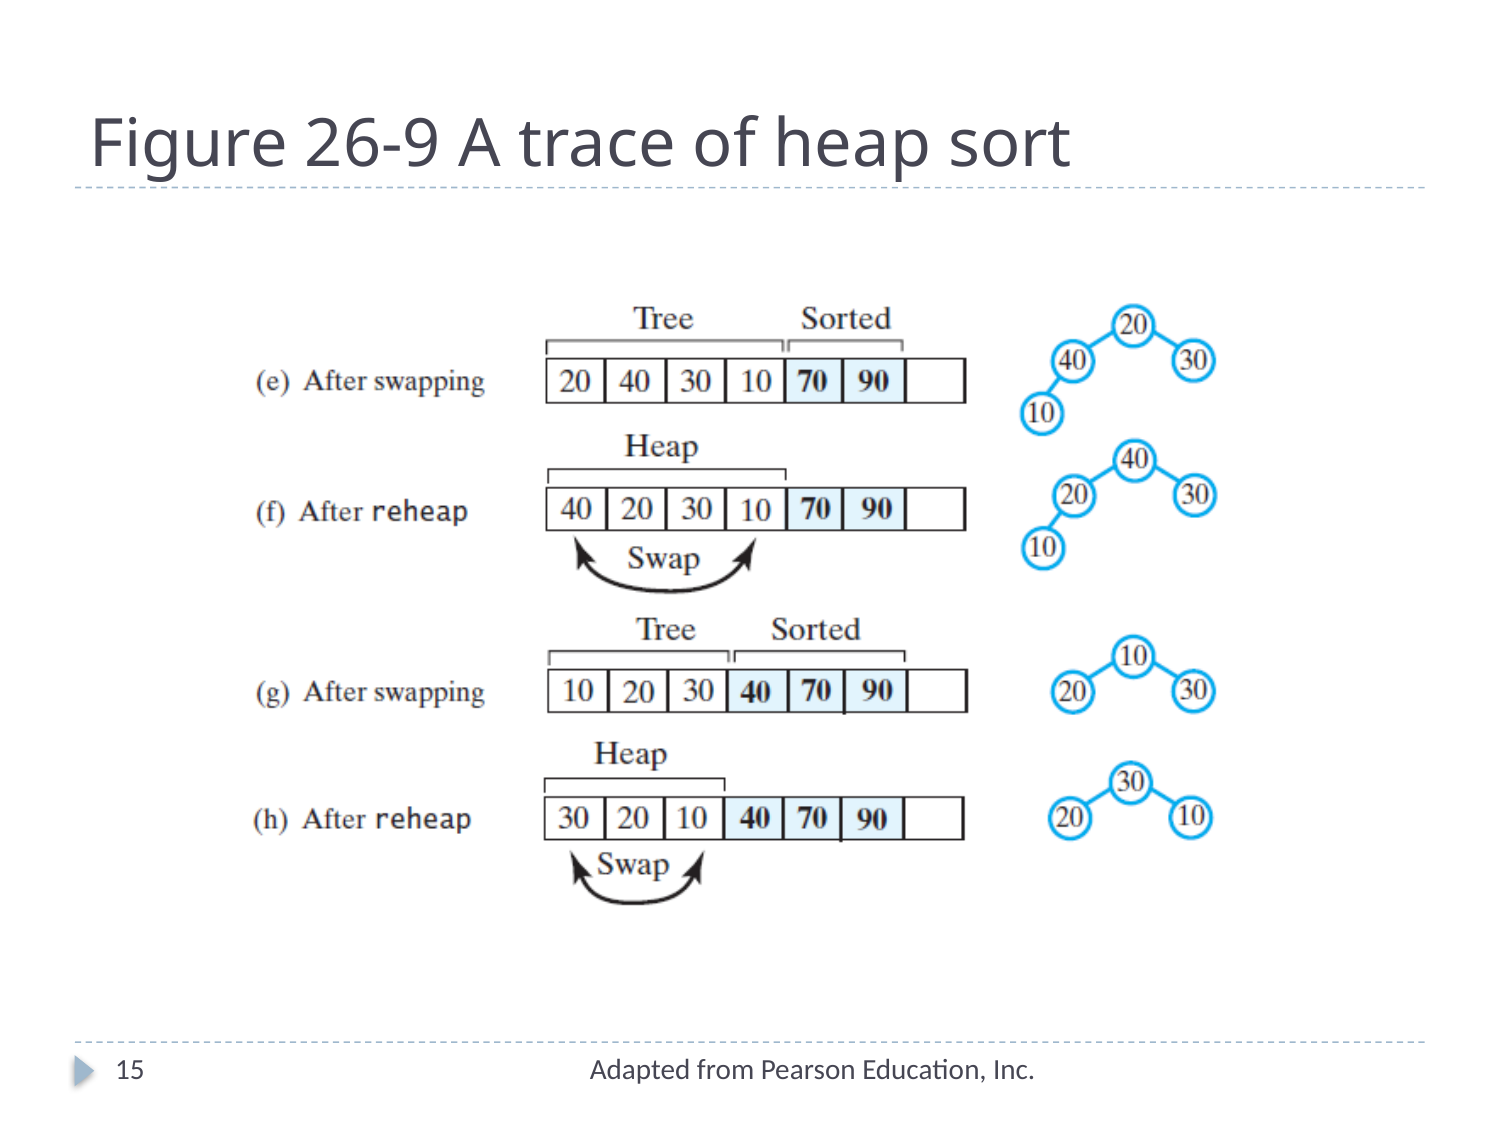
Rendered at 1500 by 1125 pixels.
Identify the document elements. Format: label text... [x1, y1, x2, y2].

picture [215, 280, 1274, 924]
footer Adapted from Pearson Education, Inc. [475, 1042, 1051, 1103]
title Figure 26-9 A trace of heap sort [75, 24, 1425, 188]
slide_number 15 [100, 1042, 426, 1103]
